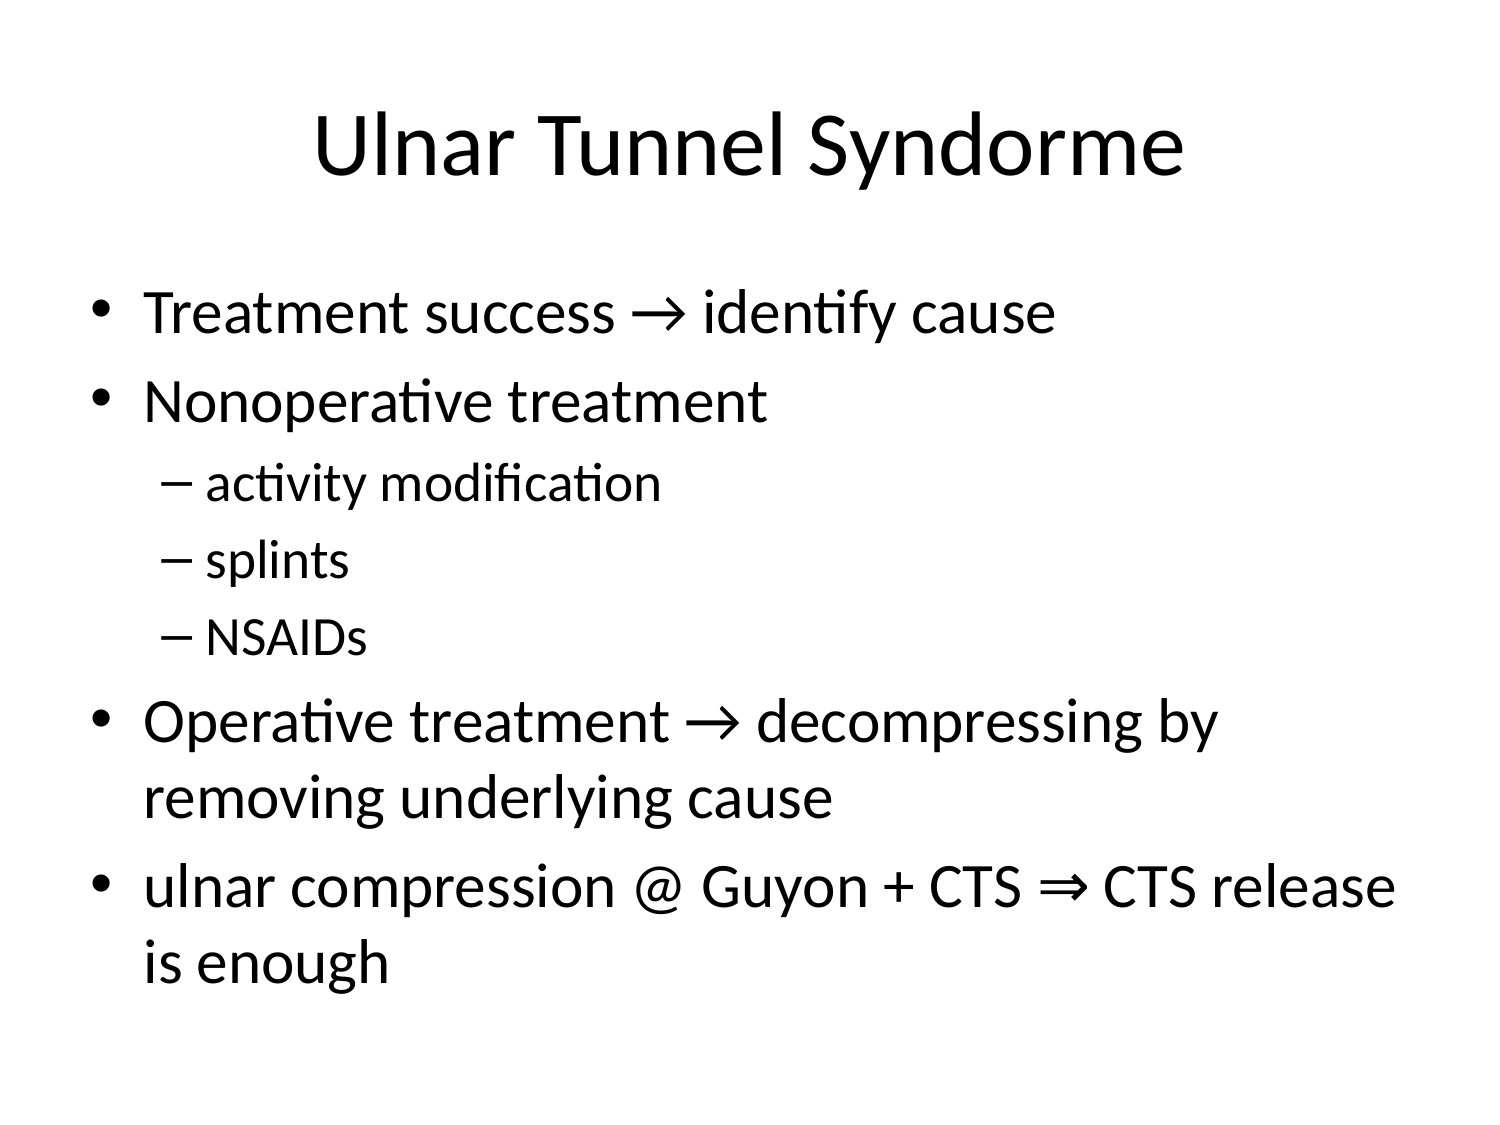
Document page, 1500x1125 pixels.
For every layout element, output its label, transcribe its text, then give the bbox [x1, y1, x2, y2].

title Ulnar Tunnel Syndorme [75, 45, 1425, 233]
list Treatment success → identify cause Nonoperative treatment activity modification splints NSAIDs Operative treatment → decompressing by removing underlying cause ulnar compression @ Guyon + CTS ⇒ CTS release is enough [75, 262, 1425, 1005]
